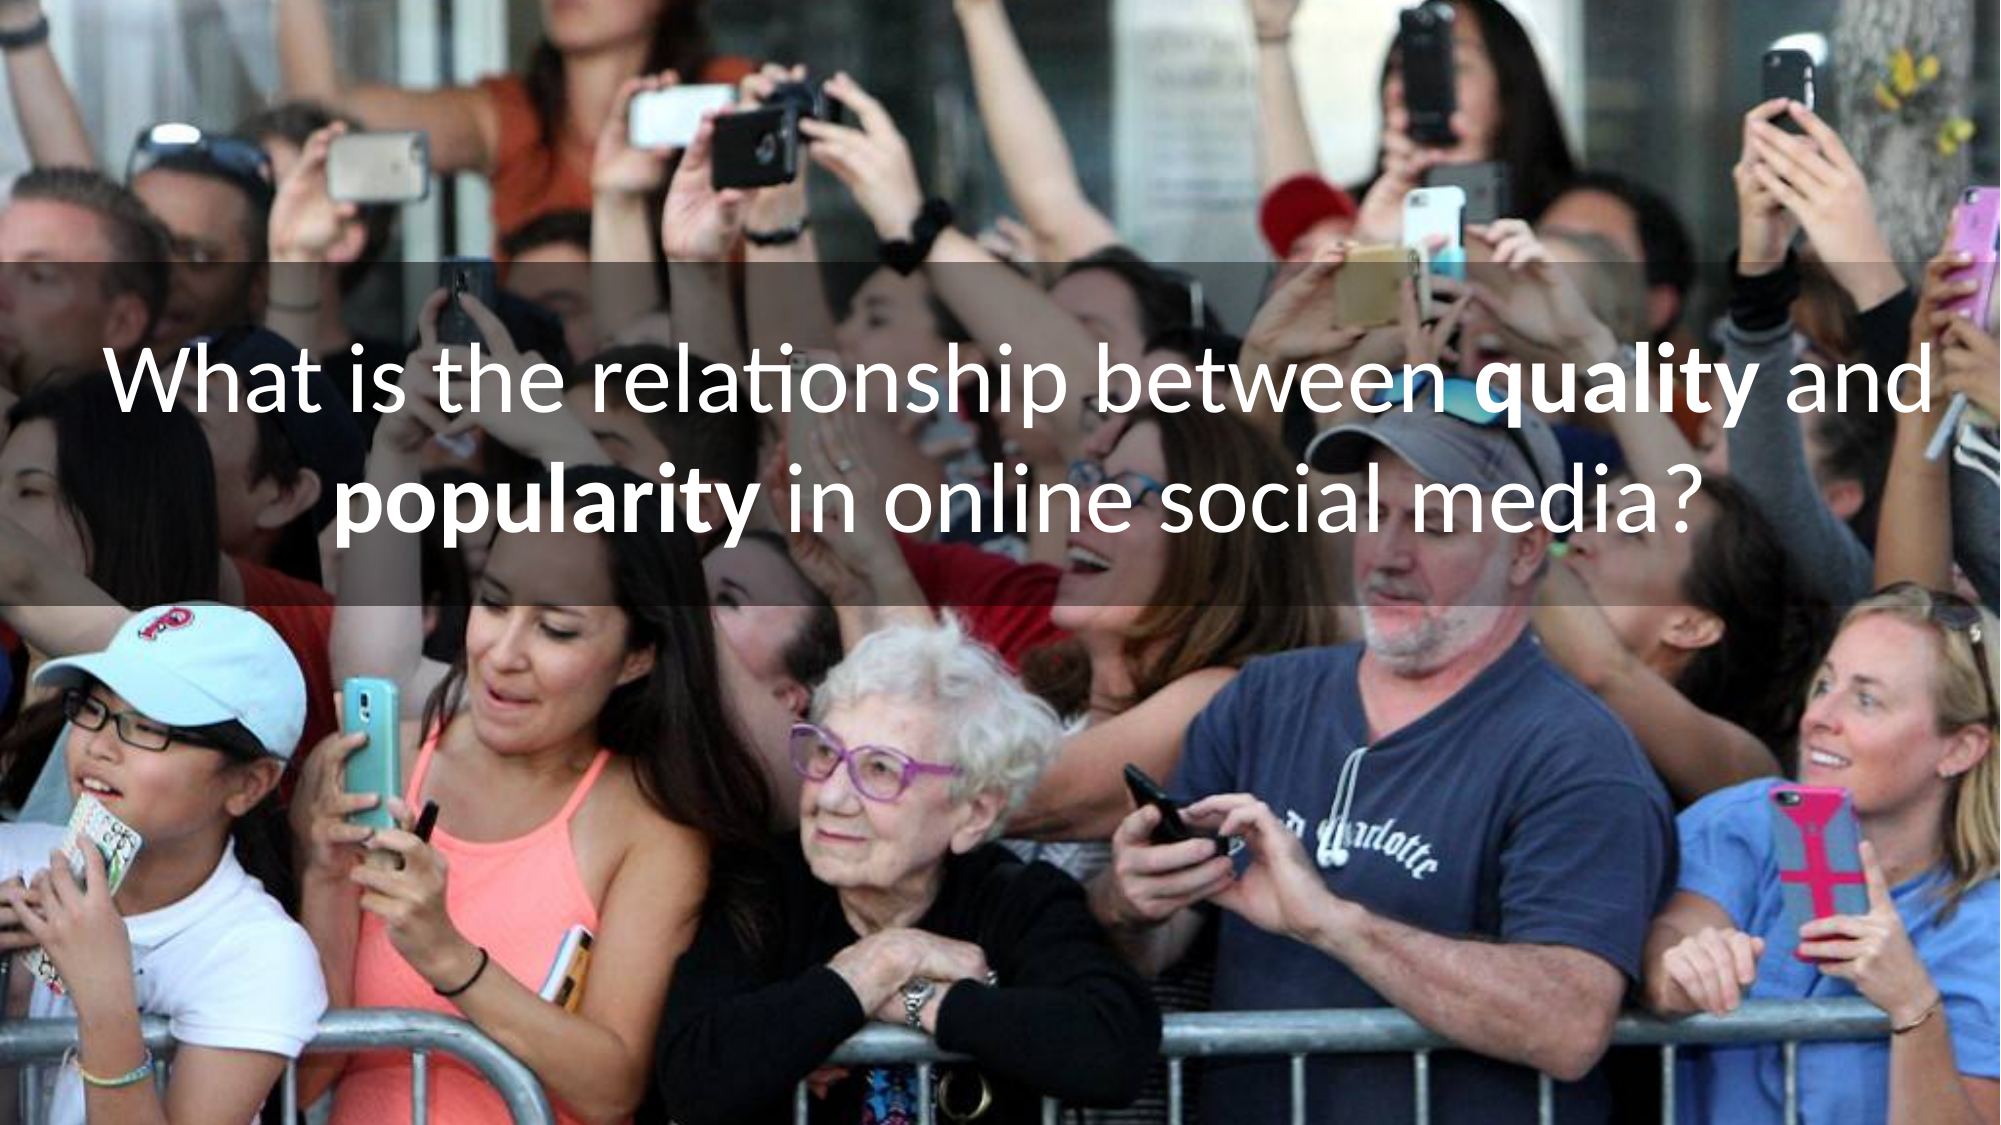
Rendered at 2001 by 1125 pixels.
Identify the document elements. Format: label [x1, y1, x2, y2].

picture [0, 606, 2000, 1125]
picture [0, 0, 2000, 262]
text_box [0, 262, 2000, 606]
